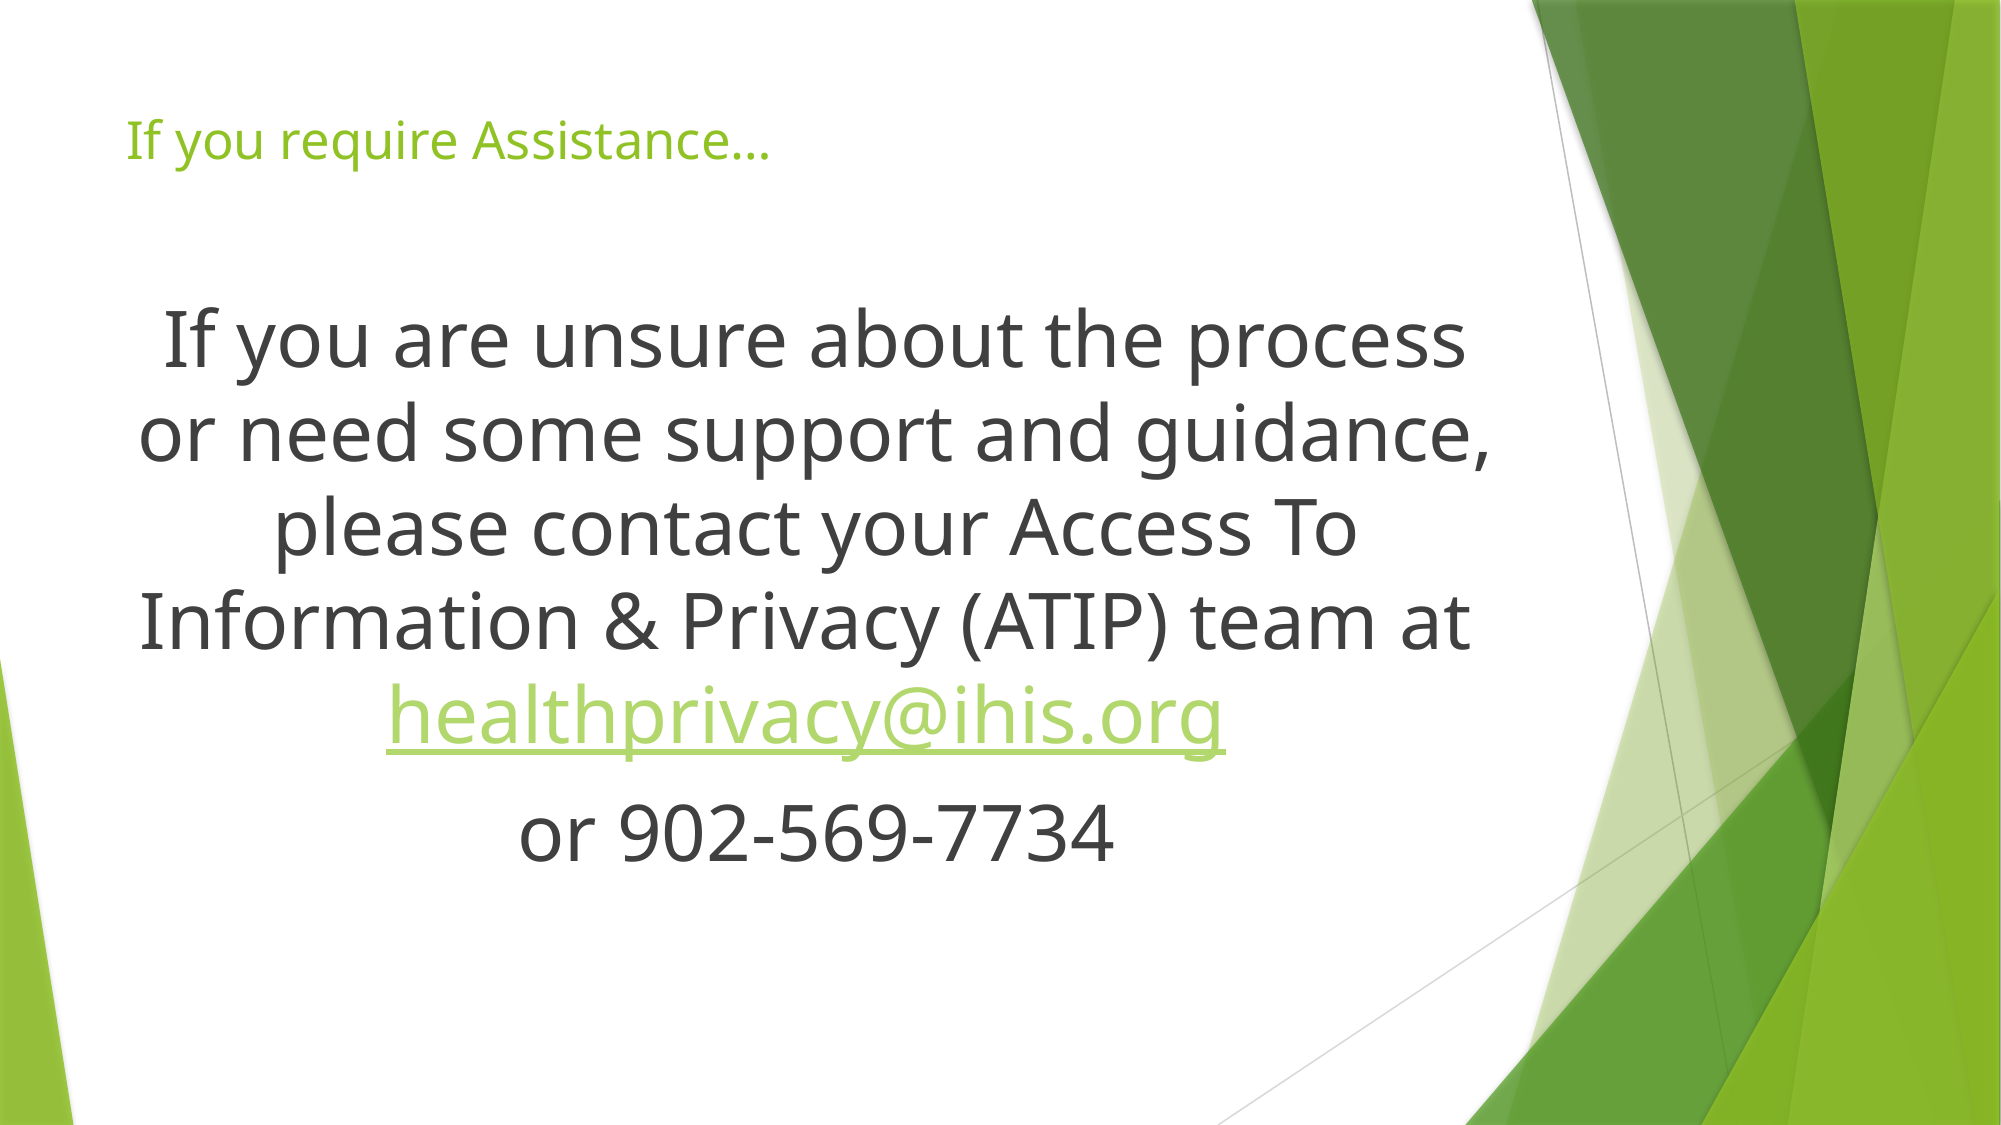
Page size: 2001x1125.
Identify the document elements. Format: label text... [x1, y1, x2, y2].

list If you are unsure about the process or need some support and guidance, please contact your Access To Information & Privacy (ATIP) team at healthprivacy@ihis.org or 902-569-7734 [111, 281, 1522, 992]
title If you require Assistance… [111, 99, 1522, 242]
